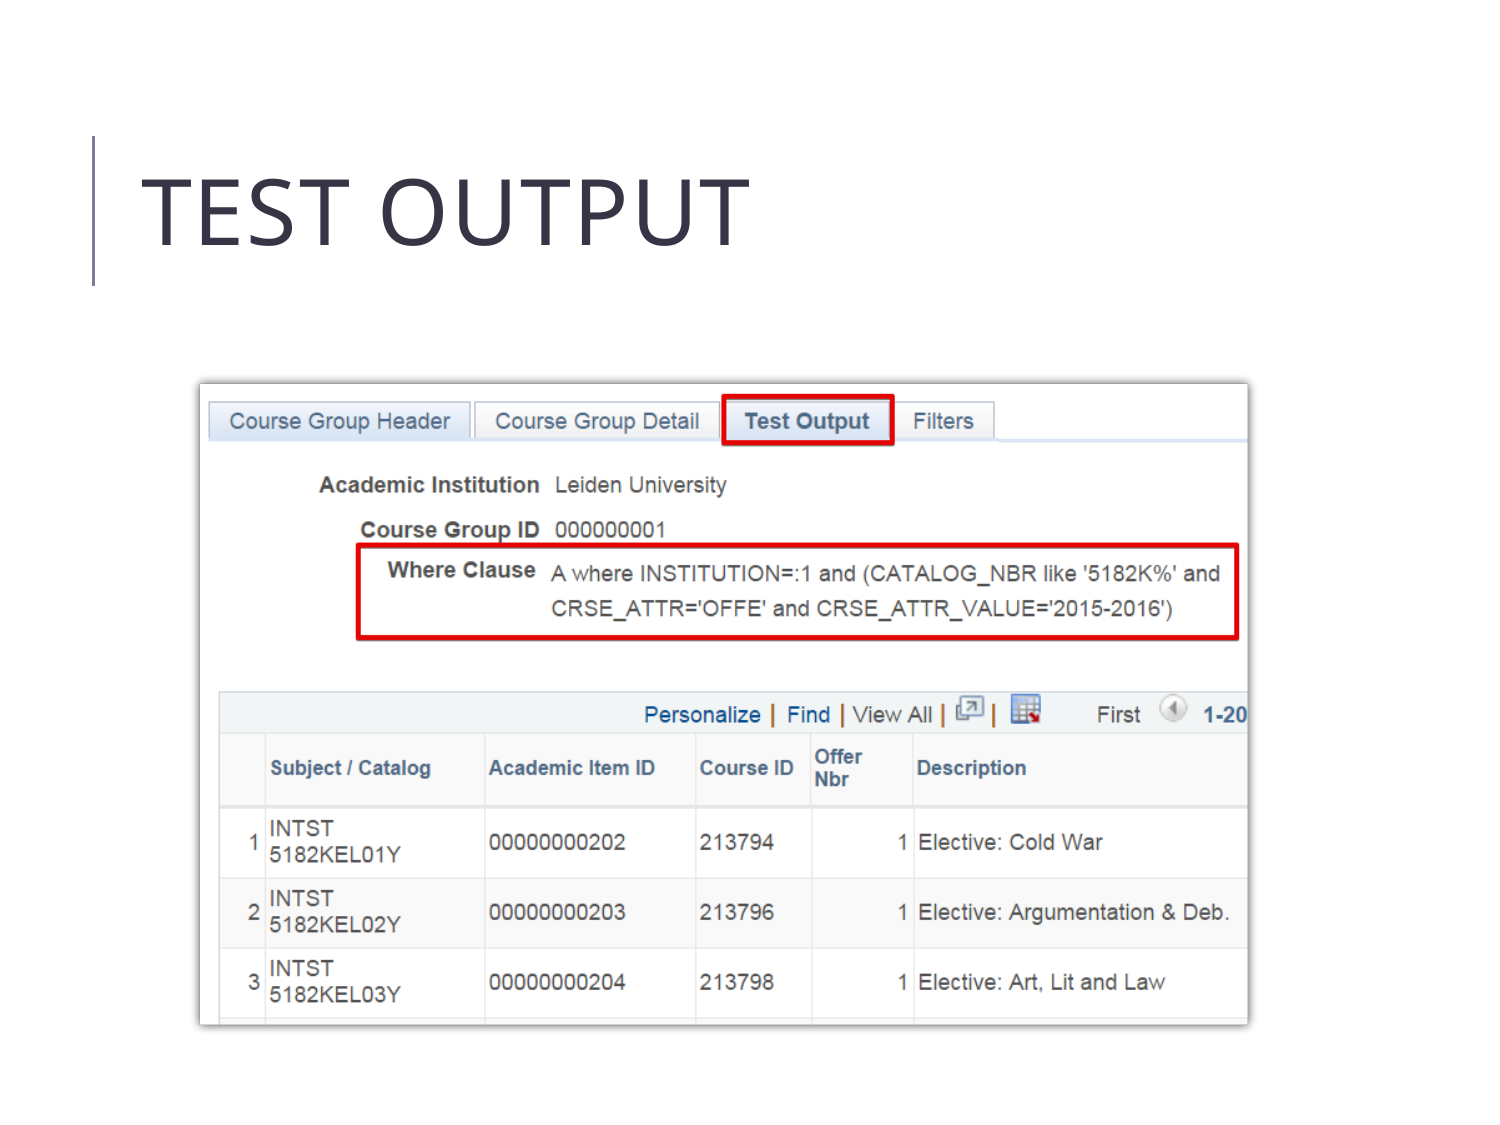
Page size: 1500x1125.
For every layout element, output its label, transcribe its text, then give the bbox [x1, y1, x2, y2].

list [189, 374, 1259, 1036]
title Test output [126, 96, 1322, 342]
